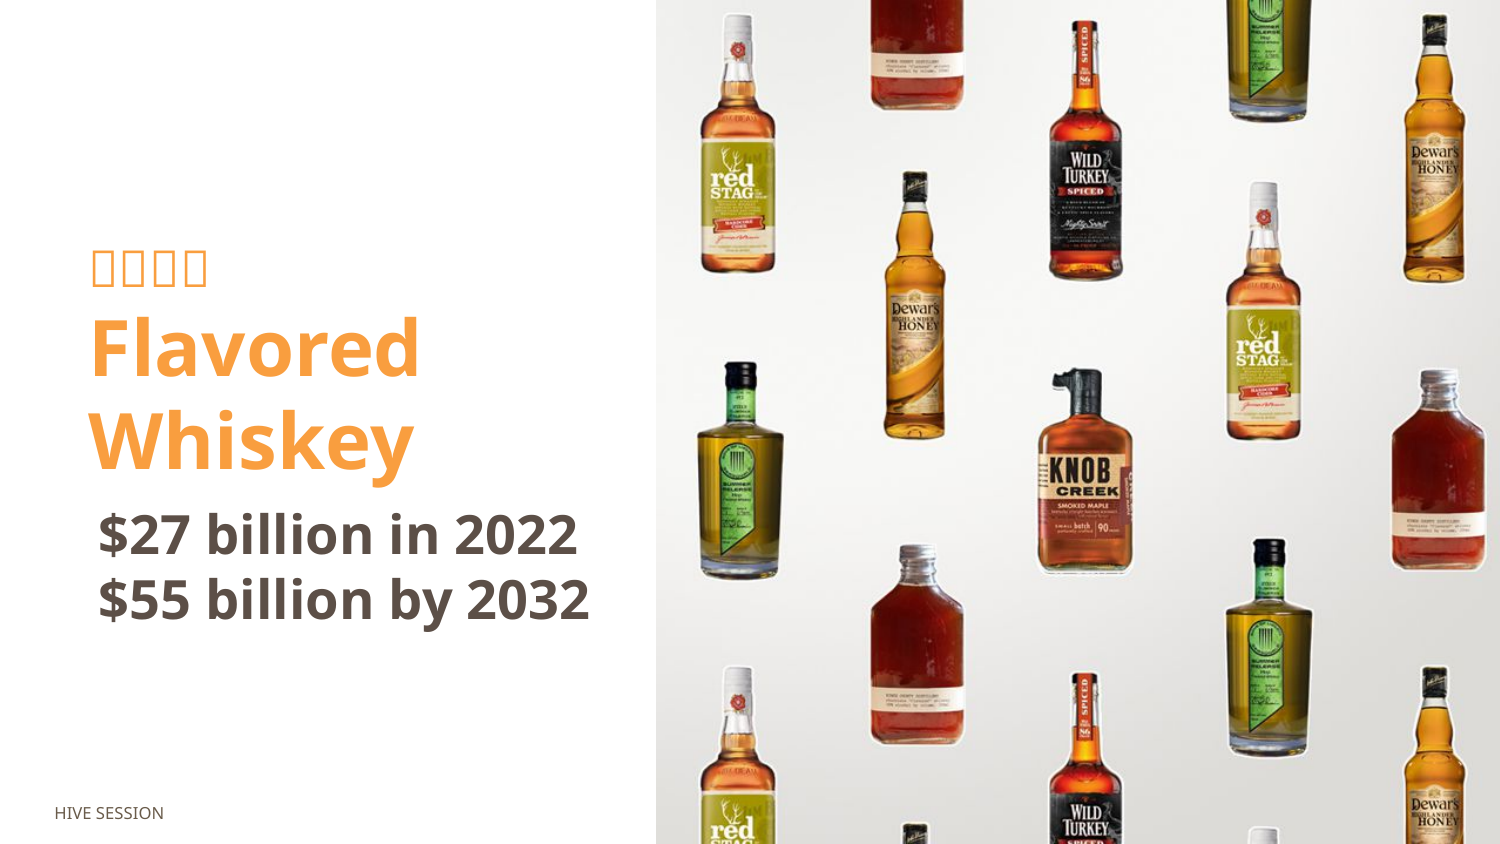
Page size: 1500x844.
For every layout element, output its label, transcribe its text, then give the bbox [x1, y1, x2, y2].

text_box $27 billion in 2022 $55 billion by 2032 [83, 492, 648, 638]
picture [655, 0, 1500, 844]
